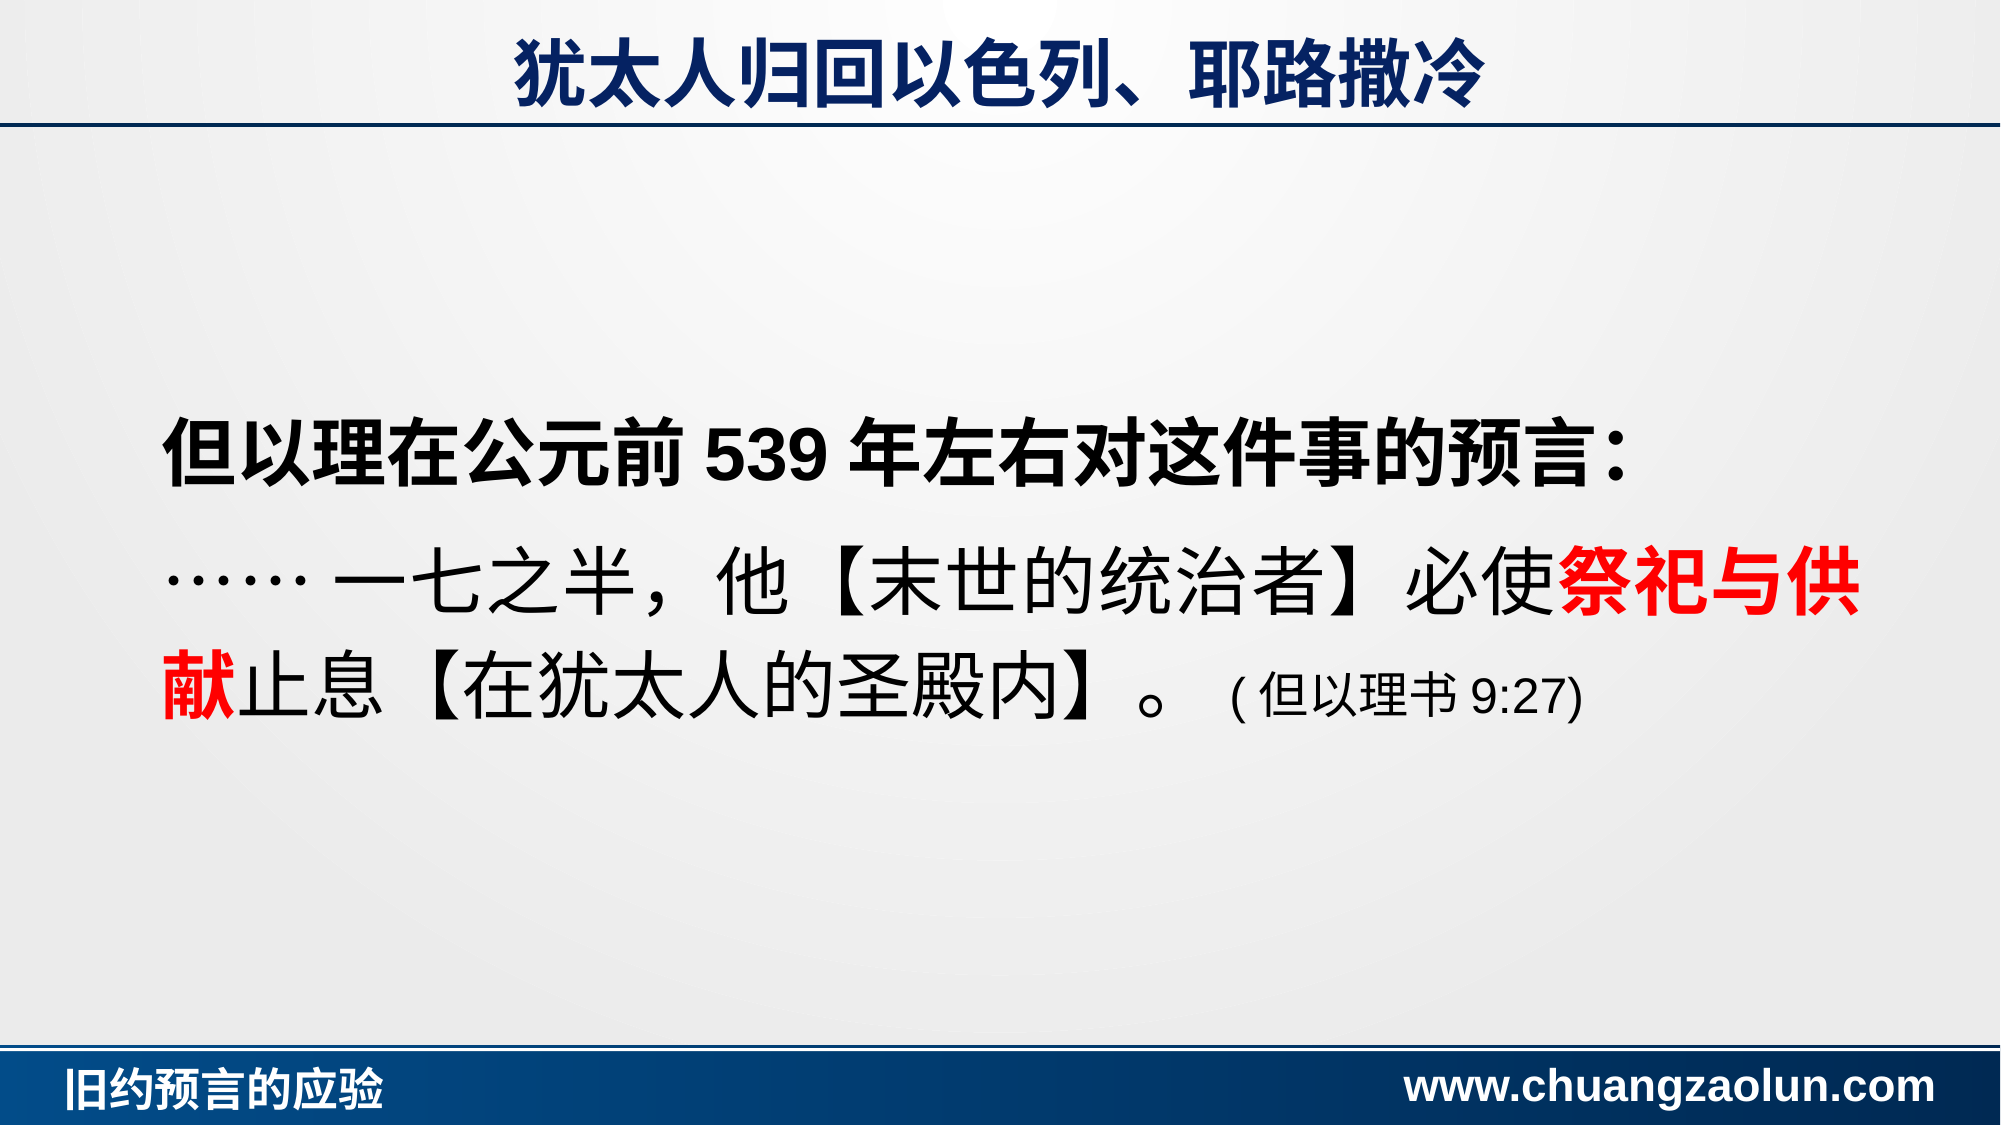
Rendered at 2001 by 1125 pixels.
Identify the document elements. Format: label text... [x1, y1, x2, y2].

text_box 犹太人归回以色列、耶路撒冷 [279, 19, 1721, 124]
text_box 但以理在公元前539年左右对这件事的预言： ……一七之半，他【末世的统治者】必使祭祀与供献止息【在犹太人的圣殿内】。(但以理书9:27) [149, 385, 1875, 844]
